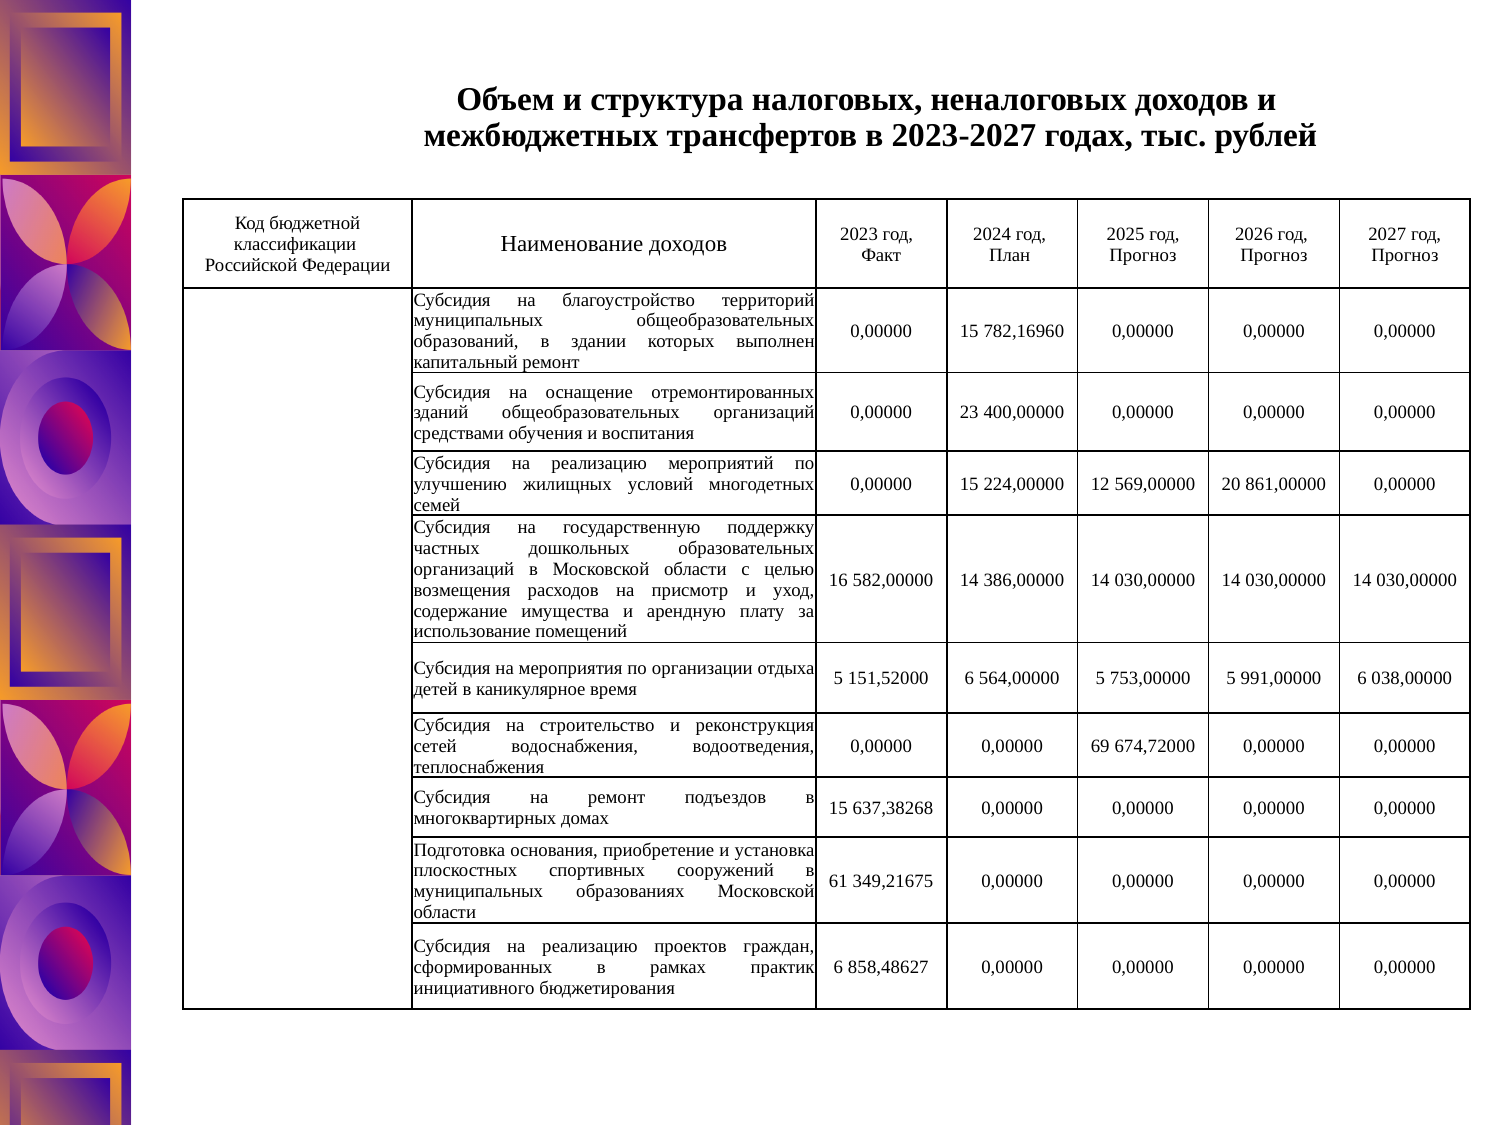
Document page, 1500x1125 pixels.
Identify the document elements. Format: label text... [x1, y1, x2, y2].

table_cell 15 637,38268 [817, 778, 946, 836]
table_cell 0,00000 [817, 373, 946, 450]
table_cell 5 753,00000 [1078, 643, 1208, 712]
table_cell Субсидия на мероприятия по организации отдыха детей в каникулярное время [413, 643, 815, 712]
table_cell 0,00000 [1078, 838, 1208, 922]
table_cell 0,00000 [1209, 289, 1339, 372]
table_header 2026 год, Прогноз [1209, 200, 1339, 287]
table_cell 69 674,72000 [1078, 714, 1208, 776]
picture [0, 0, 1500, 1125]
table_cell 6 564,00000 [948, 643, 1077, 712]
table_cell 0,00000 [1340, 924, 1469, 1008]
table_cell Подготовка основания, приобретение и установка плоскостных спортивных сооружений в муниципальных образованиях Московской области [413, 838, 815, 922]
table_cell 20 861,00000 [1209, 452, 1339, 514]
table_cell 6 038,00000 [1340, 643, 1469, 712]
table_cell 0,00000 [1340, 778, 1469, 836]
table_cell 0,00000 [1340, 838, 1469, 922]
table_cell 5 991,00000 [1209, 643, 1339, 712]
table_header 2025 год, Прогноз [1078, 200, 1208, 287]
table_cell 12 569,00000 [1078, 452, 1208, 514]
table_cell 0,00000 [817, 452, 946, 514]
table_header 2024 год, План [948, 200, 1077, 287]
table_cell 0,00000 [1209, 924, 1339, 1008]
table_cell Субсидия на ремонт подъездов в многоквартирных домах [413, 778, 815, 836]
table_cell 0,00000 [1340, 289, 1469, 372]
table_cell 0,00000 [948, 924, 1077, 1008]
table_cell 0,00000 [1340, 452, 1469, 514]
table_cell Субсидия на строительство и реконструкция сетей водоснабжения, водоотведения, теплоснабжения [413, 714, 815, 776]
table_cell 0,00000 [817, 714, 946, 776]
table_cell [184, 289, 411, 1008]
table_cell 0,00000 [1078, 778, 1208, 836]
table_cell 14 030,00000 [1209, 516, 1339, 642]
table_cell Субсидия на государственную поддержку частных дошкольных образовательных организаций в Московской области с целью возмещения расходов на присмотр и уход, содержание имущества и арендную плату за использование помещений [413, 516, 815, 642]
table_cell 5 151,52000 [817, 643, 946, 712]
table_cell Субсидия на реализацию мероприятий по улучшению жилищных условий многодетных семей [413, 452, 815, 514]
table_cell 6 858,48627 [817, 924, 946, 1008]
table_cell 15 782,16960 [948, 289, 1077, 372]
table_header Код бюджетной классификации Российской Федерации [184, 200, 411, 287]
table_cell 0,00000 [1209, 373, 1339, 450]
table_cell 0,00000 [1078, 924, 1208, 1008]
table_cell Субсидия на реализацию проектов граждан, сформированных в рамках практик инициативного бюджетирования [413, 924, 815, 1008]
table_header 2023 год, Факт [817, 200, 946, 287]
table_cell 0,00000 [1209, 838, 1339, 922]
table_cell 0,00000 [1209, 714, 1339, 776]
table_cell 0,00000 [1340, 373, 1469, 450]
table_cell 14 386,00000 [948, 516, 1077, 642]
table_cell 0,00000 [1078, 289, 1208, 372]
table_cell Субсидия на благоустройство территорий муниципальных общеобразовательных образований, в здании которых выполнен капитальный ремонт [413, 289, 815, 372]
table_cell 0,00000 [1078, 373, 1208, 450]
table_cell Субсидия на оснащение отремонтированных зданий общеобразовательных организаций средствами обучения и воспитания [413, 373, 815, 450]
table_cell 0,00000 [1209, 778, 1339, 836]
table_cell 61 349,21675 [817, 838, 946, 922]
table_cell 15 224,00000 [948, 452, 1077, 514]
table_cell 16 582,00000 [817, 516, 946, 642]
table_header 2027 год, Прогноз [1340, 200, 1469, 287]
table_cell 14 030,00000 [1078, 516, 1208, 642]
table_cell 0,00000 [817, 289, 946, 372]
table_cell 0,00000 [948, 778, 1077, 836]
table_cell 0,00000 [1340, 714, 1469, 776]
table_header Наименование доходов [413, 200, 815, 287]
title Объем и структура налоговых, неналоговых доходов и межбюджетных трансфертов в 2023-2027 годах, тыс. рублей [407, 66, 1335, 198]
table_cell 0,00000 [948, 714, 1077, 776]
table_cell 0,00000 [948, 838, 1077, 922]
table_cell 23 400,00000 [948, 373, 1077, 450]
table_cell 14 030,00000 [1340, 516, 1469, 642]
